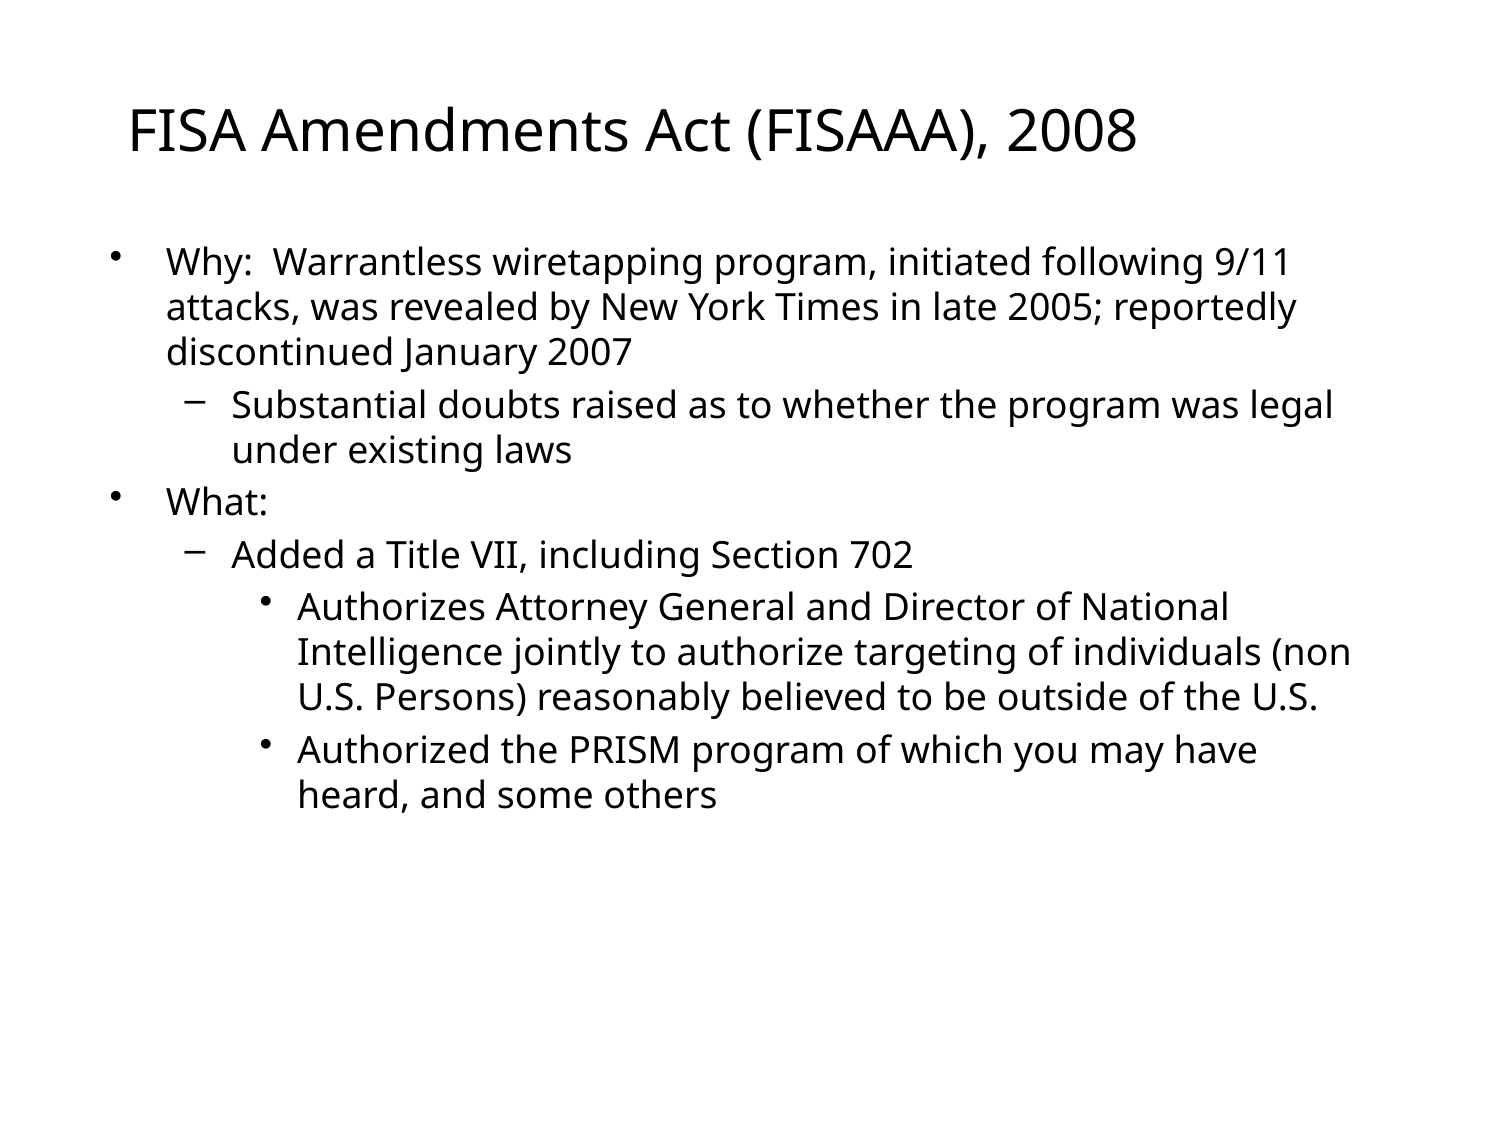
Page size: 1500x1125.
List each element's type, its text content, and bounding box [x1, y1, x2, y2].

title FISA Amendments Act (FISAAA), 2008 [112, 54, 1388, 203]
list Why: Warrantless wiretapping program, initiated following 9/11 attacks, was revealed by New York Times in late 2005; reportedly discontinued January 2007 Substantial doubts raised as to whether the program was legal under existing laws What: Added a Title VII, including Section 702 Authorizes Attorney General and Director of National Intelligence jointly to authorize targeting of individuals (non U.S. Persons) reasonably believed to be outside of the U.S. Authorized the PRISM program of which you may have heard, and some others [94, 231, 1370, 907]
